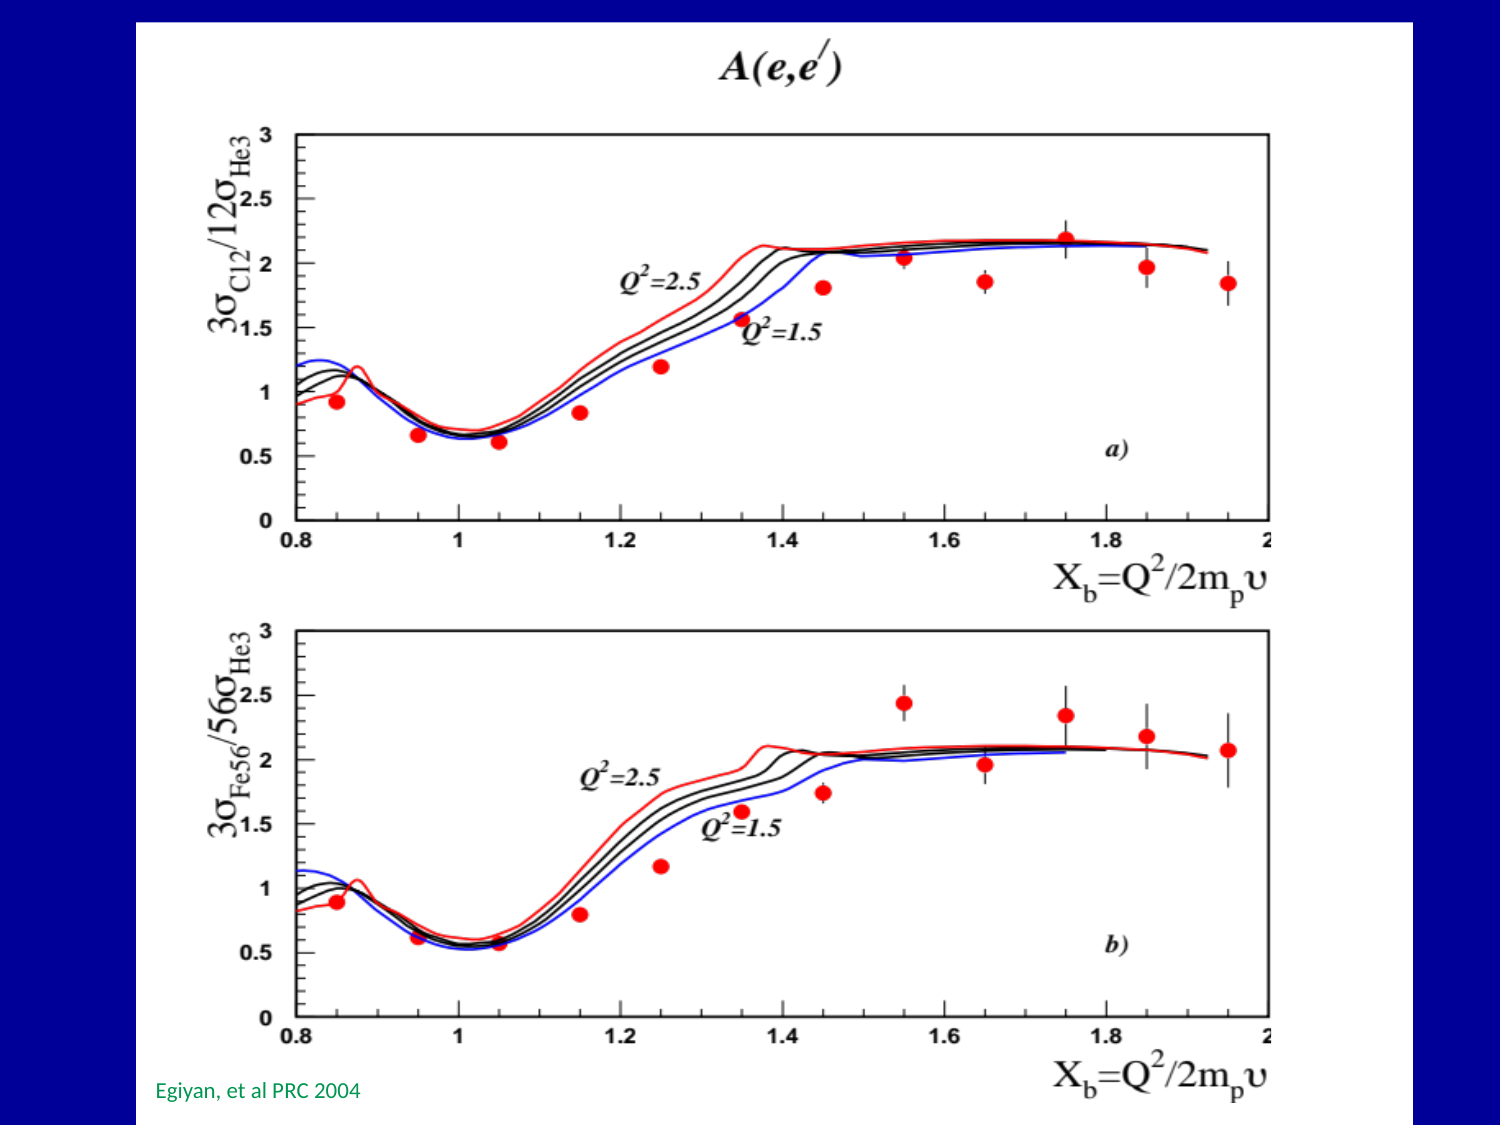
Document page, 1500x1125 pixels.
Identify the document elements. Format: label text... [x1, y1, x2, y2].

text_box Egiyan, et al PRC 2004 [155, 1068, 209, 1110]
text_box [136, 22, 1413, 1125]
picture [206, 38, 1272, 1103]
